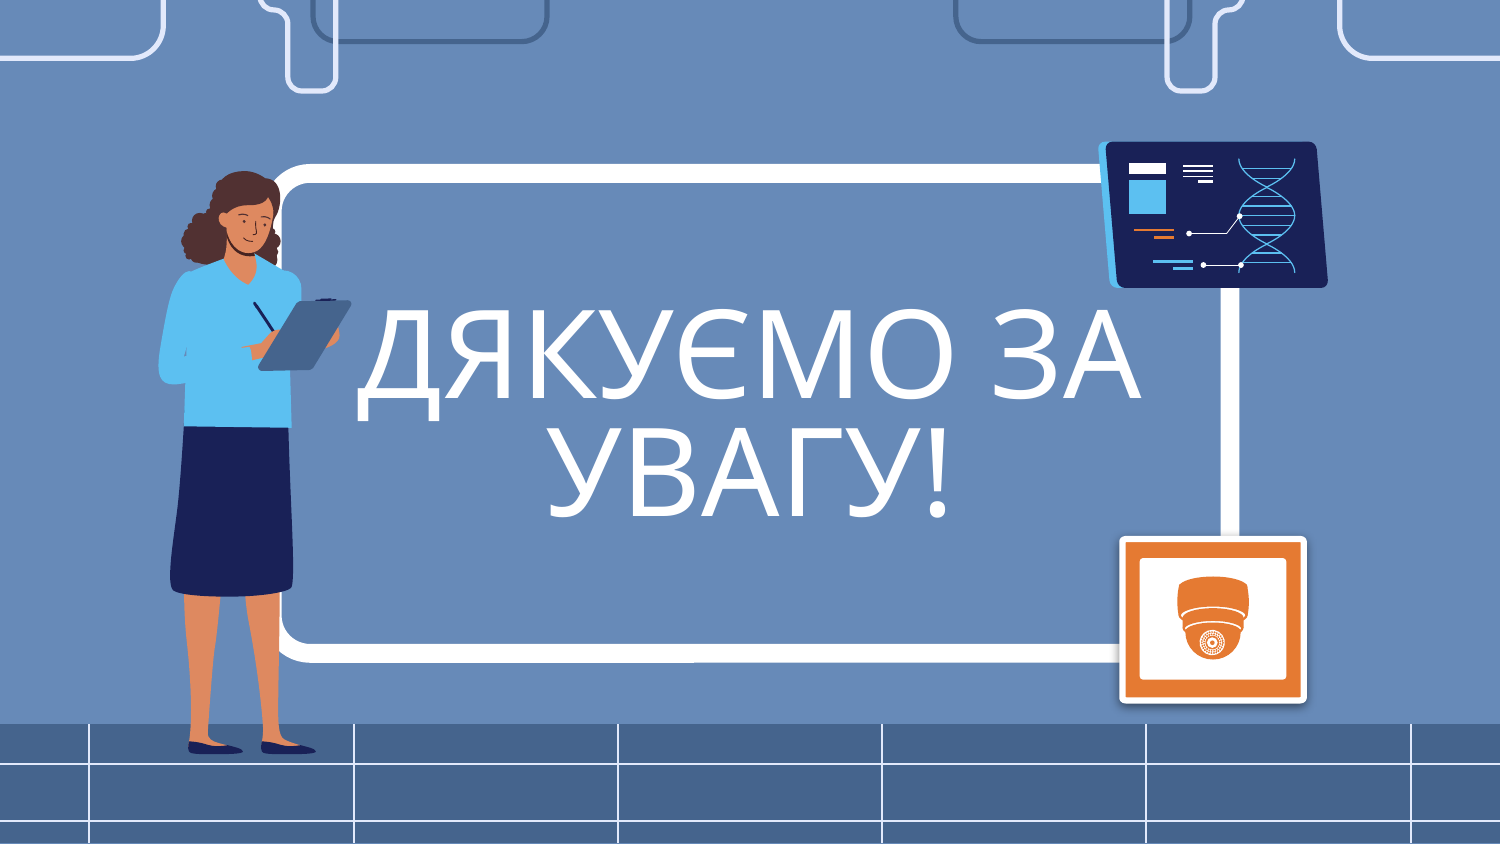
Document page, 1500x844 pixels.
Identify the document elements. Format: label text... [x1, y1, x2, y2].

text_box [358, 630, 1111, 654]
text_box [1122, 538, 1304, 701]
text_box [1097, 141, 1329, 289]
text_box [356, 173, 1092, 214]
title ДЯКУЄМО ЗА УВАГУ! [358, 214, 1273, 630]
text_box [155, 170, 353, 755]
